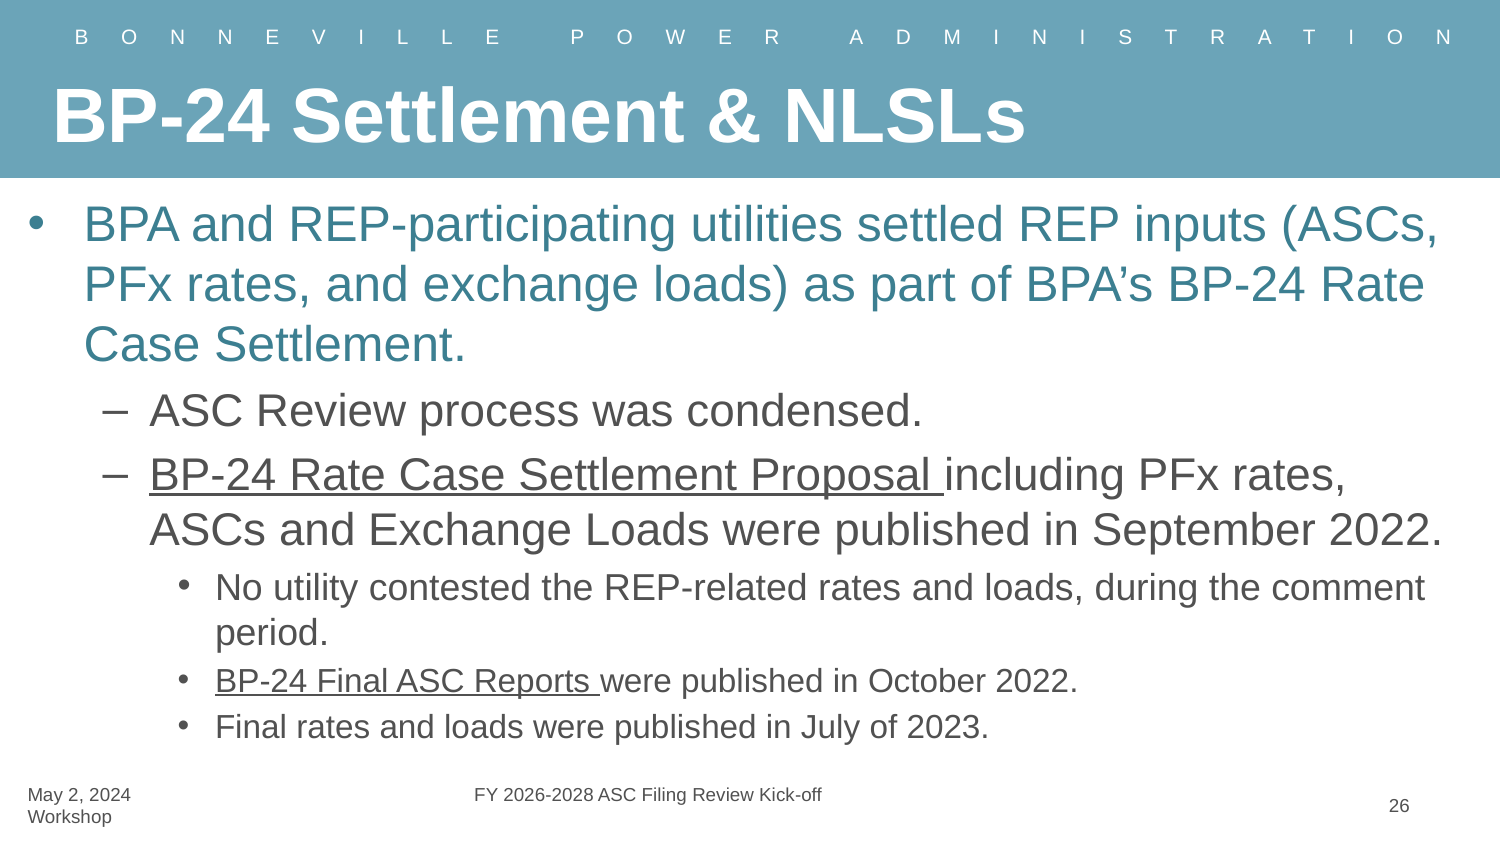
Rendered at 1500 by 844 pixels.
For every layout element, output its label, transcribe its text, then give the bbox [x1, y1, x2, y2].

footer May 2, 2024 FY 2026-2028 ASC Filing Review Kick-off Workshop [12, 782, 925, 828]
title BP-24 Settlement & NLSLs [37, 75, 1500, 148]
list BPA and REP-participating utilities settled REP inputs (ASCs, PFx rates, and exchange loads) as part of BPA’s BP-24 Rate Case Settlement. ASC Review process was condensed. BP-24 Rate Case Settlement Proposal including PFx rates, ASCs and Exchange Loads were published in September 2022. No utility contested the REP-related rates and loads, during the comment period. BP-24 Final ASC Reports were published in October 2022. Final rates and loads were published in July of 2023. [12, 184, 1488, 805]
slide_number 26 [1074, 782, 1425, 827]
